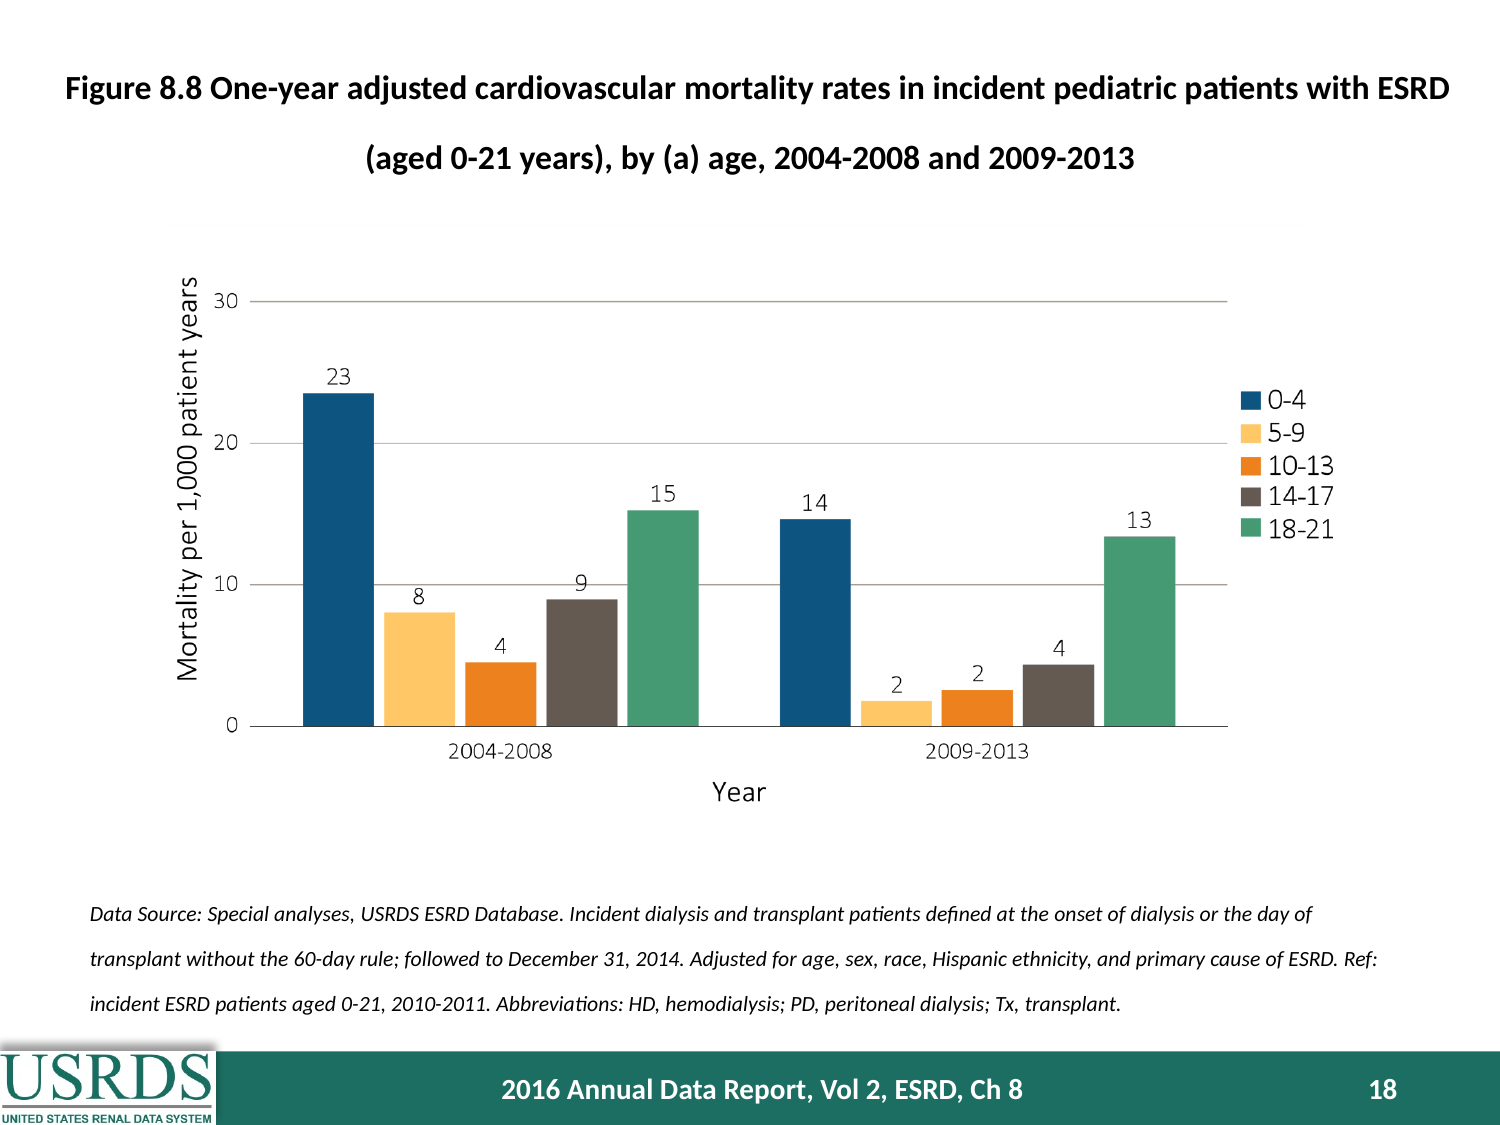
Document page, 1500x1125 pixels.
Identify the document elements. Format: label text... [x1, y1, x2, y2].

footer 2016 Annual Data Report, Vol 2, ESRD, Ch 8 [474, 1062, 1050, 1113]
slide_number 18 [1262, 1062, 1413, 1108]
text_box Data Source: Special analyses, USRDS ESRD Database. Incident dialysis and transplant patients defined at the onset of dialysis or the day of transplant without the 60-day rule; followed to December 31, 2014. Adjusted for age, sex, race, Hispanic ethnicity, and primary cause of ESRD. Ref: incident ESRD patients aged 0-21, 2010-2011. Abbreviations: HD, hemodialysis; PD, peritoneal dialysis; Tx, transplant. [75, 887, 1400, 1038]
picture [0, 1051, 216, 1125]
text_box Figure 8.8 One-year adjusted cardiovascular mortality rates in incident pediatric patients with ESRD (aged 0-21 years), by (a) age, 2004-2008 and 2009-2013 [0, 51, 1500, 207]
picture [162, 224, 1333, 819]
